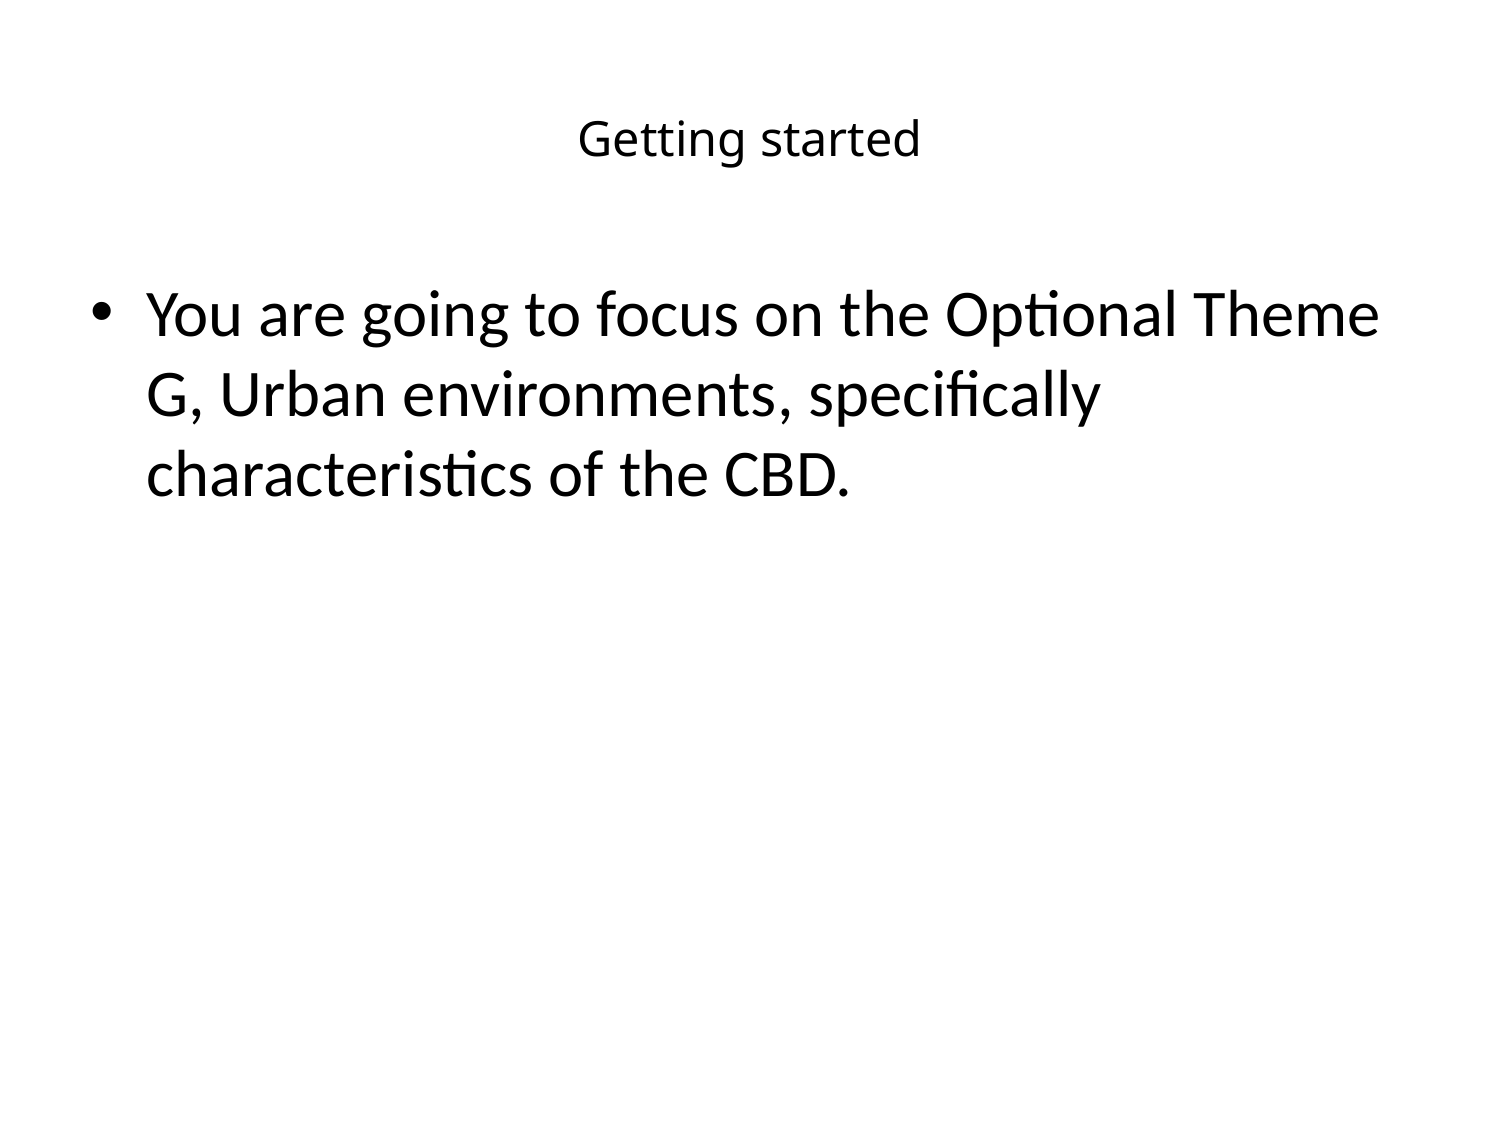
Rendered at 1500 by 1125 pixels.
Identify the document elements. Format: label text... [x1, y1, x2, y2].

list You are going to focus on the Optional Theme G, Urban environments, specifically characteristics of the CBD. [75, 262, 1425, 1005]
title Getting started [75, 99, 1425, 233]
